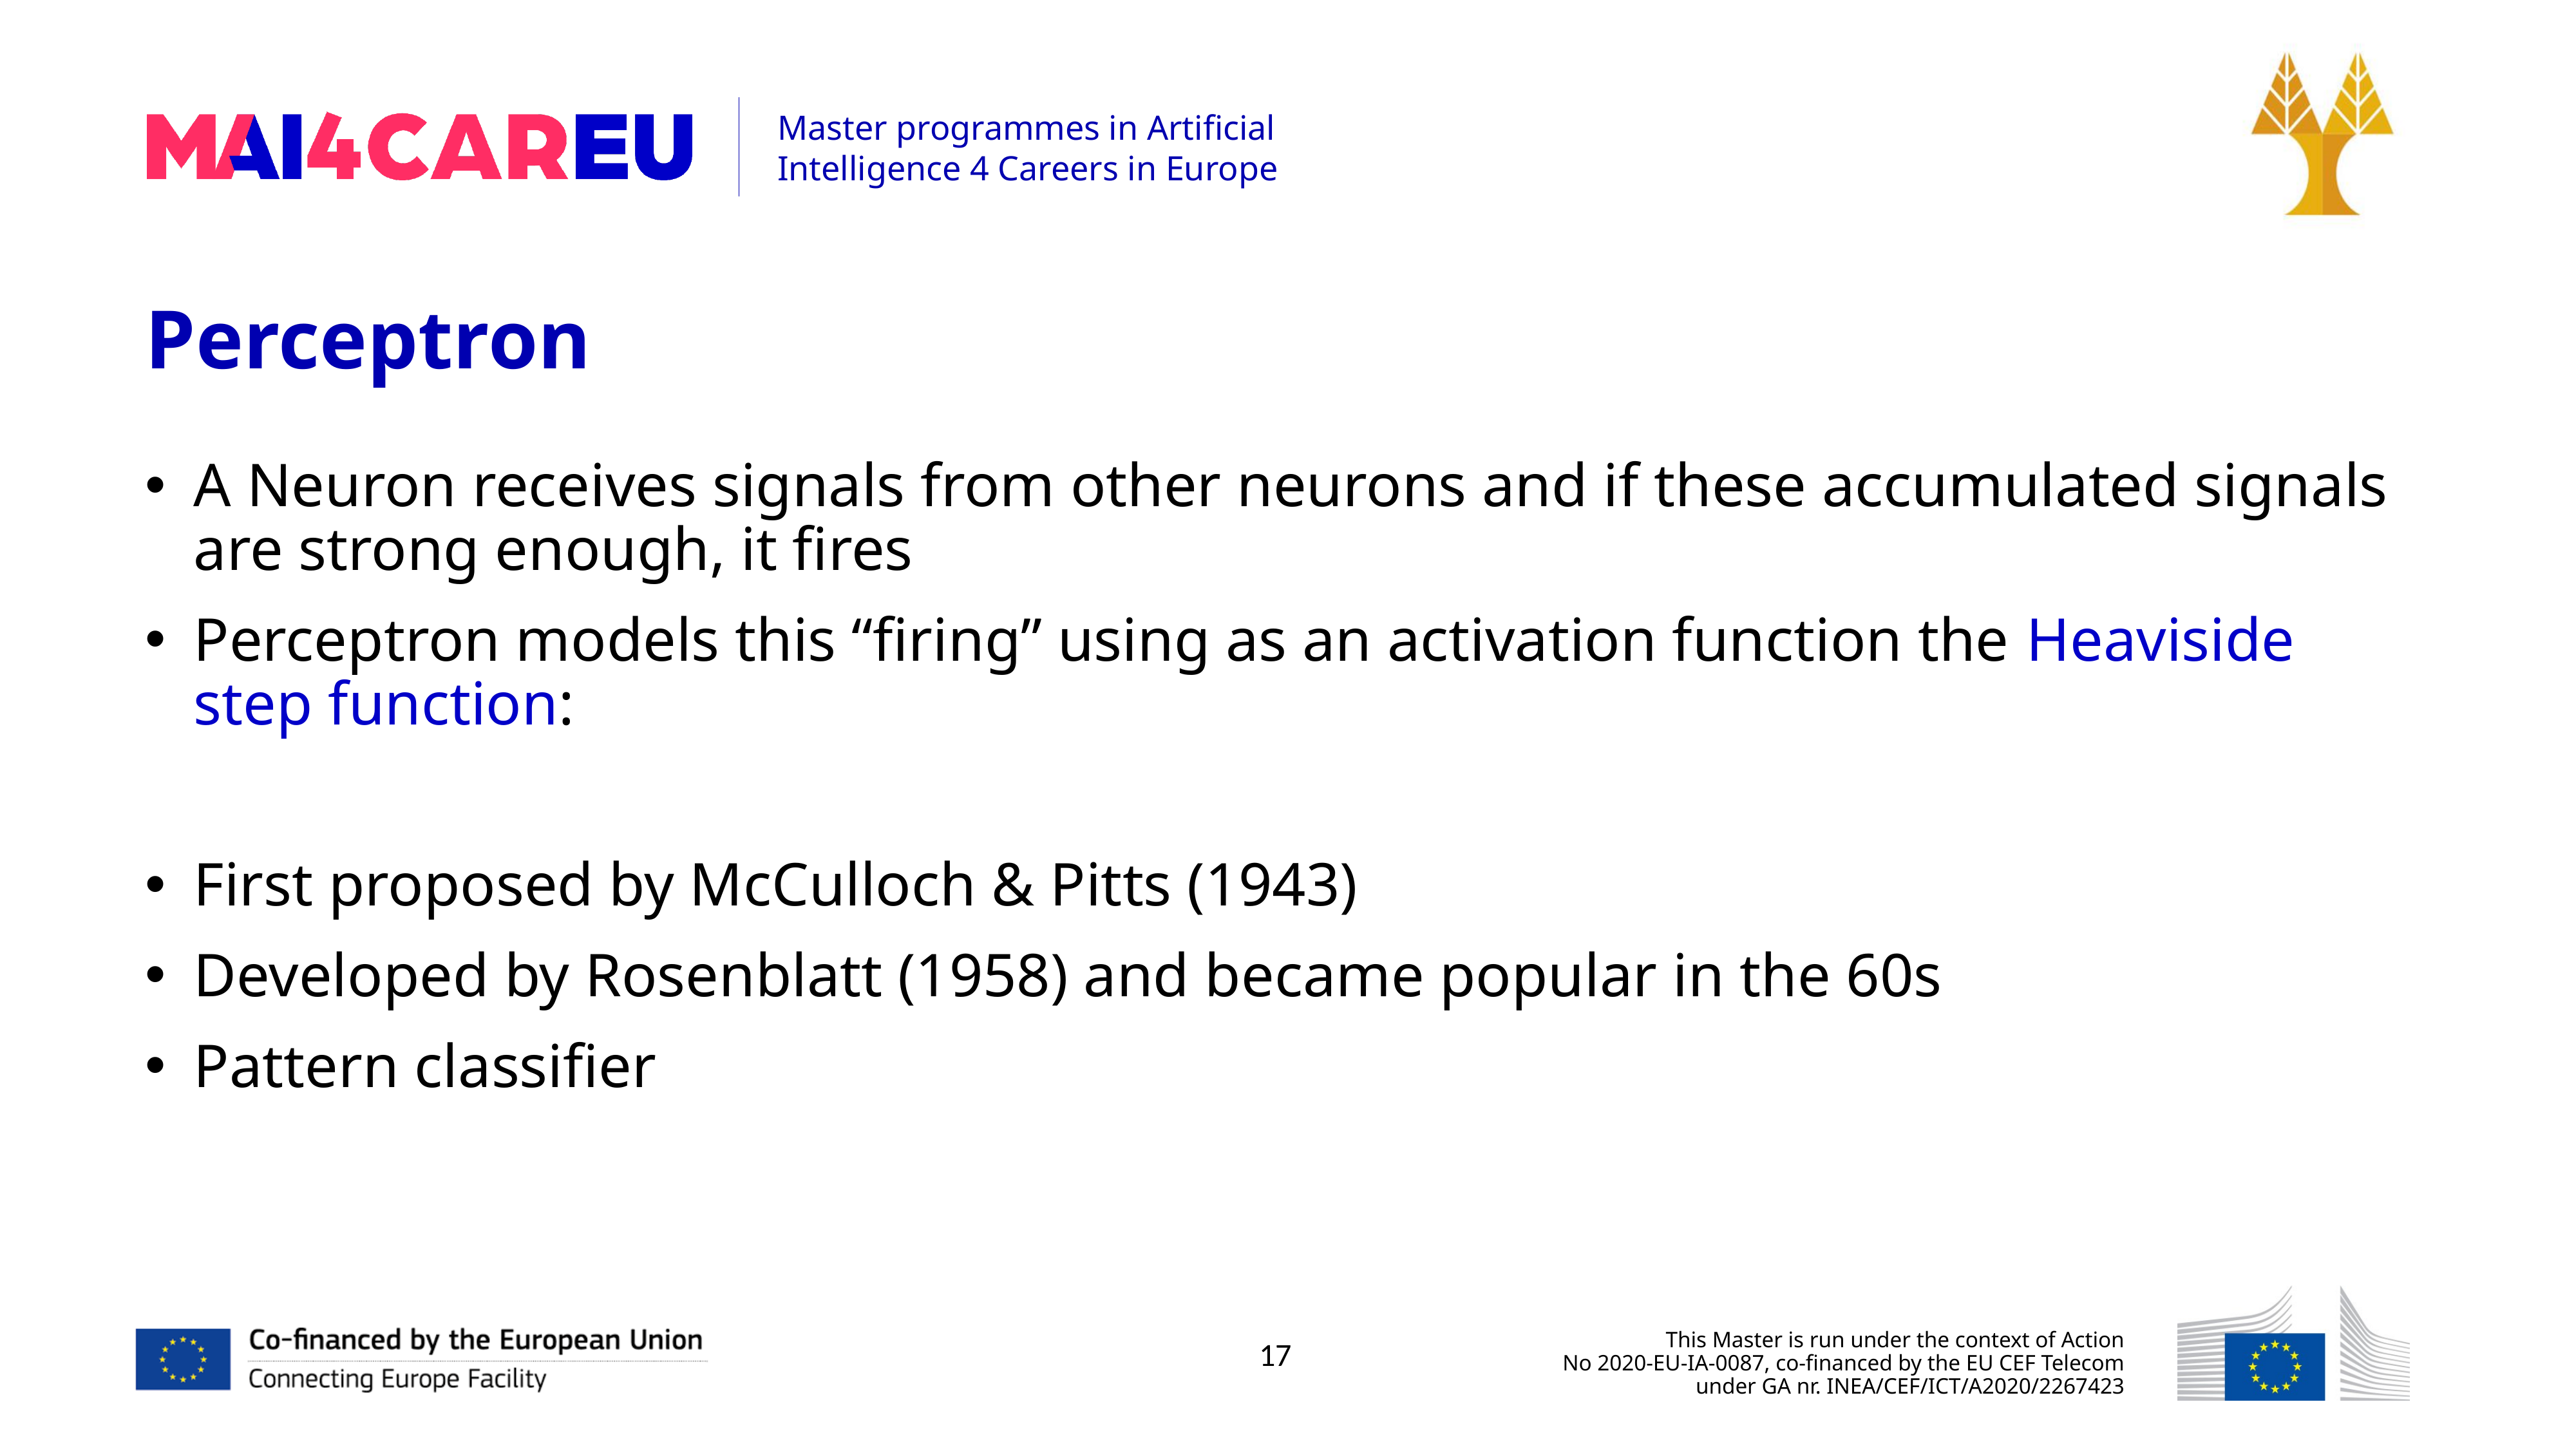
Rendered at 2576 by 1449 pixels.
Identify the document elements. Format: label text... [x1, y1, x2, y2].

list Perceptron [136, 286, 2417, 451]
picture [2177, 1285, 2410, 1401]
picture [124, 1319, 713, 1399]
text_box [136, 676, 2417, 1261]
picture [147, 111, 692, 180]
slide_number 17 [1222, 1314, 1329, 1392]
picture [2216, 38, 2417, 238]
